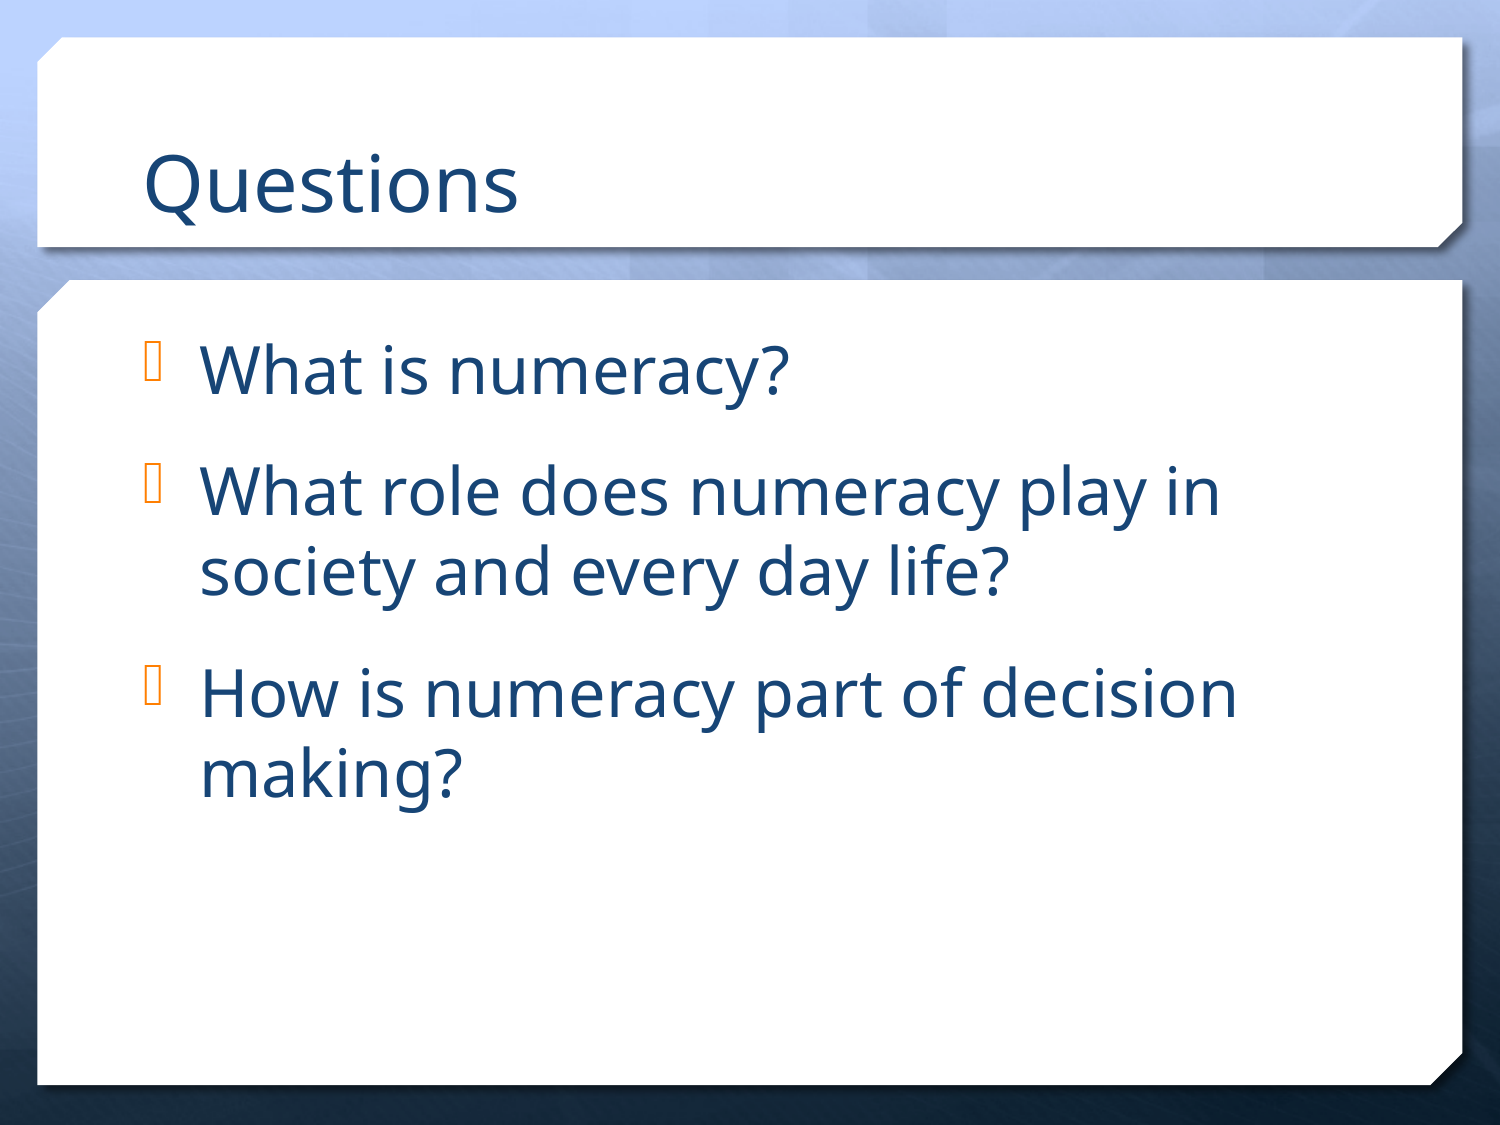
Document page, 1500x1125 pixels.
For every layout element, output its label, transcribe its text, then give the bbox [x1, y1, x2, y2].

list What is numeracy? What role does numeracy play in society and every day life? How is numeracy part of decision making? [127, 319, 1372, 978]
title Questions [127, 48, 1372, 236]
